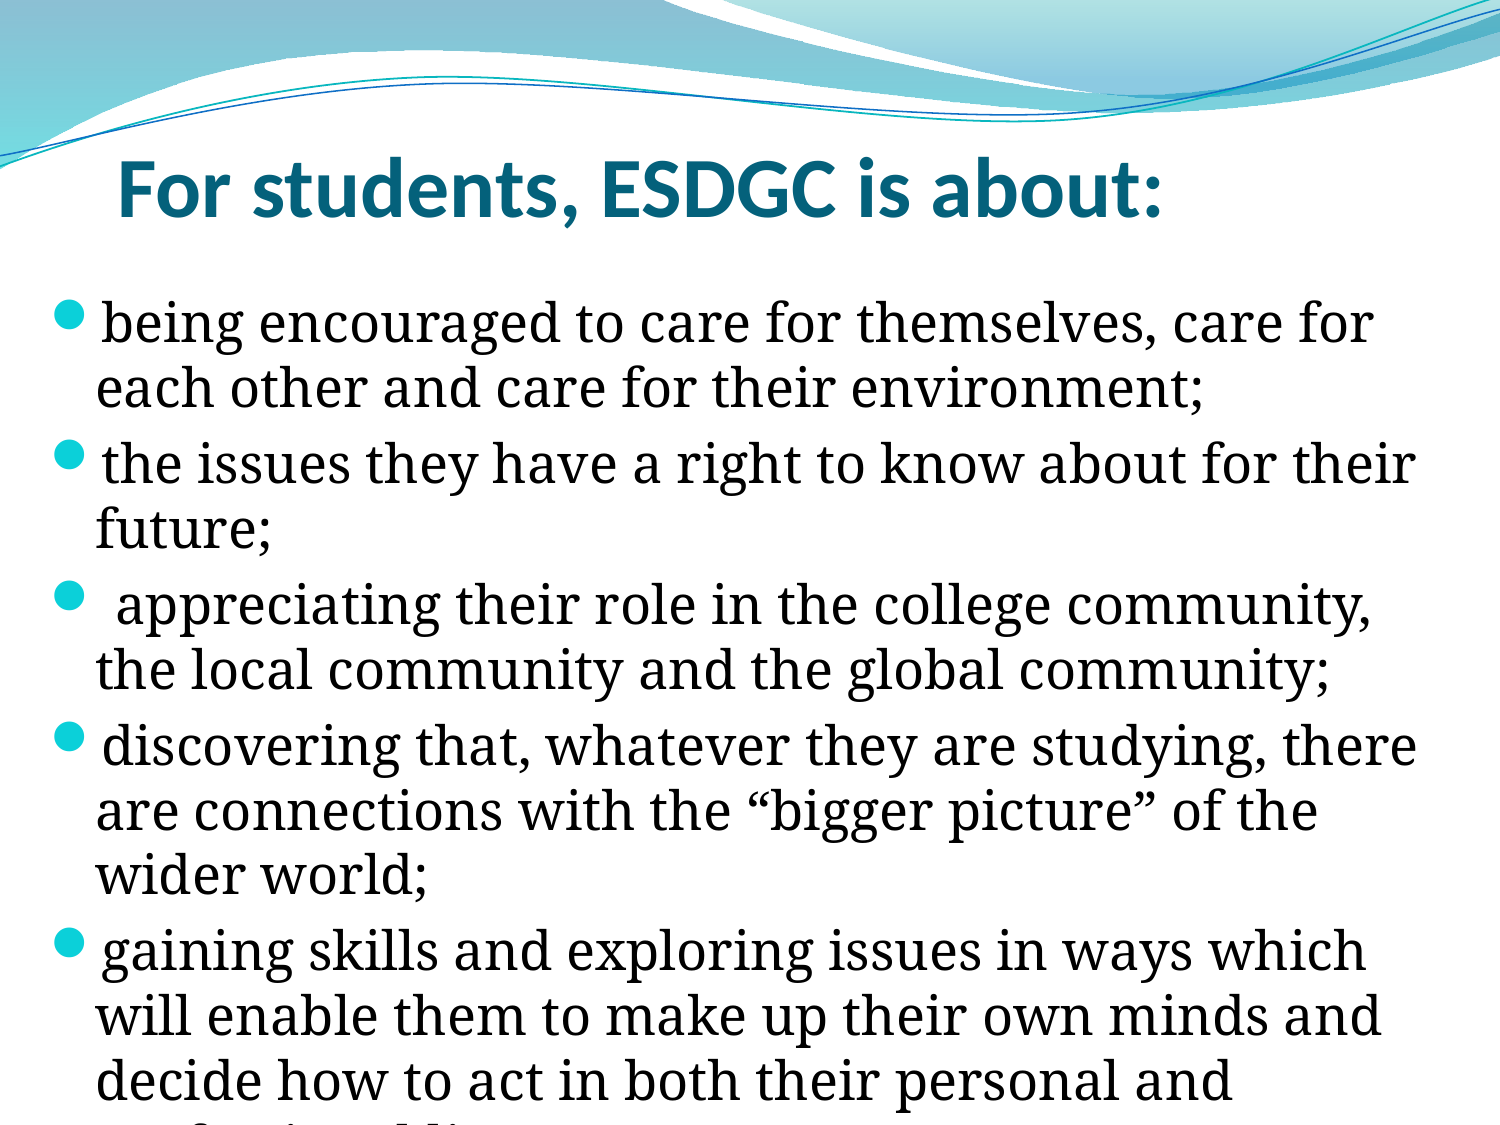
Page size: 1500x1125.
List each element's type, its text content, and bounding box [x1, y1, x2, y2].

title For students, ESDGC is about: [117, 46, 1273, 235]
list being encouraged to care for themselves, care for each other and care for their environment; the issues they have a right to know about for their future; appreciating their role in the college community, the local community and the global community; discovering that, whatever they are studying, there are connections with the “bigger picture” of the wider world; gaining skills and exploring issues in ways which will enable them to make up their own minds and decide how to act in both their personal and professional lives. [35, 281, 1465, 1038]
